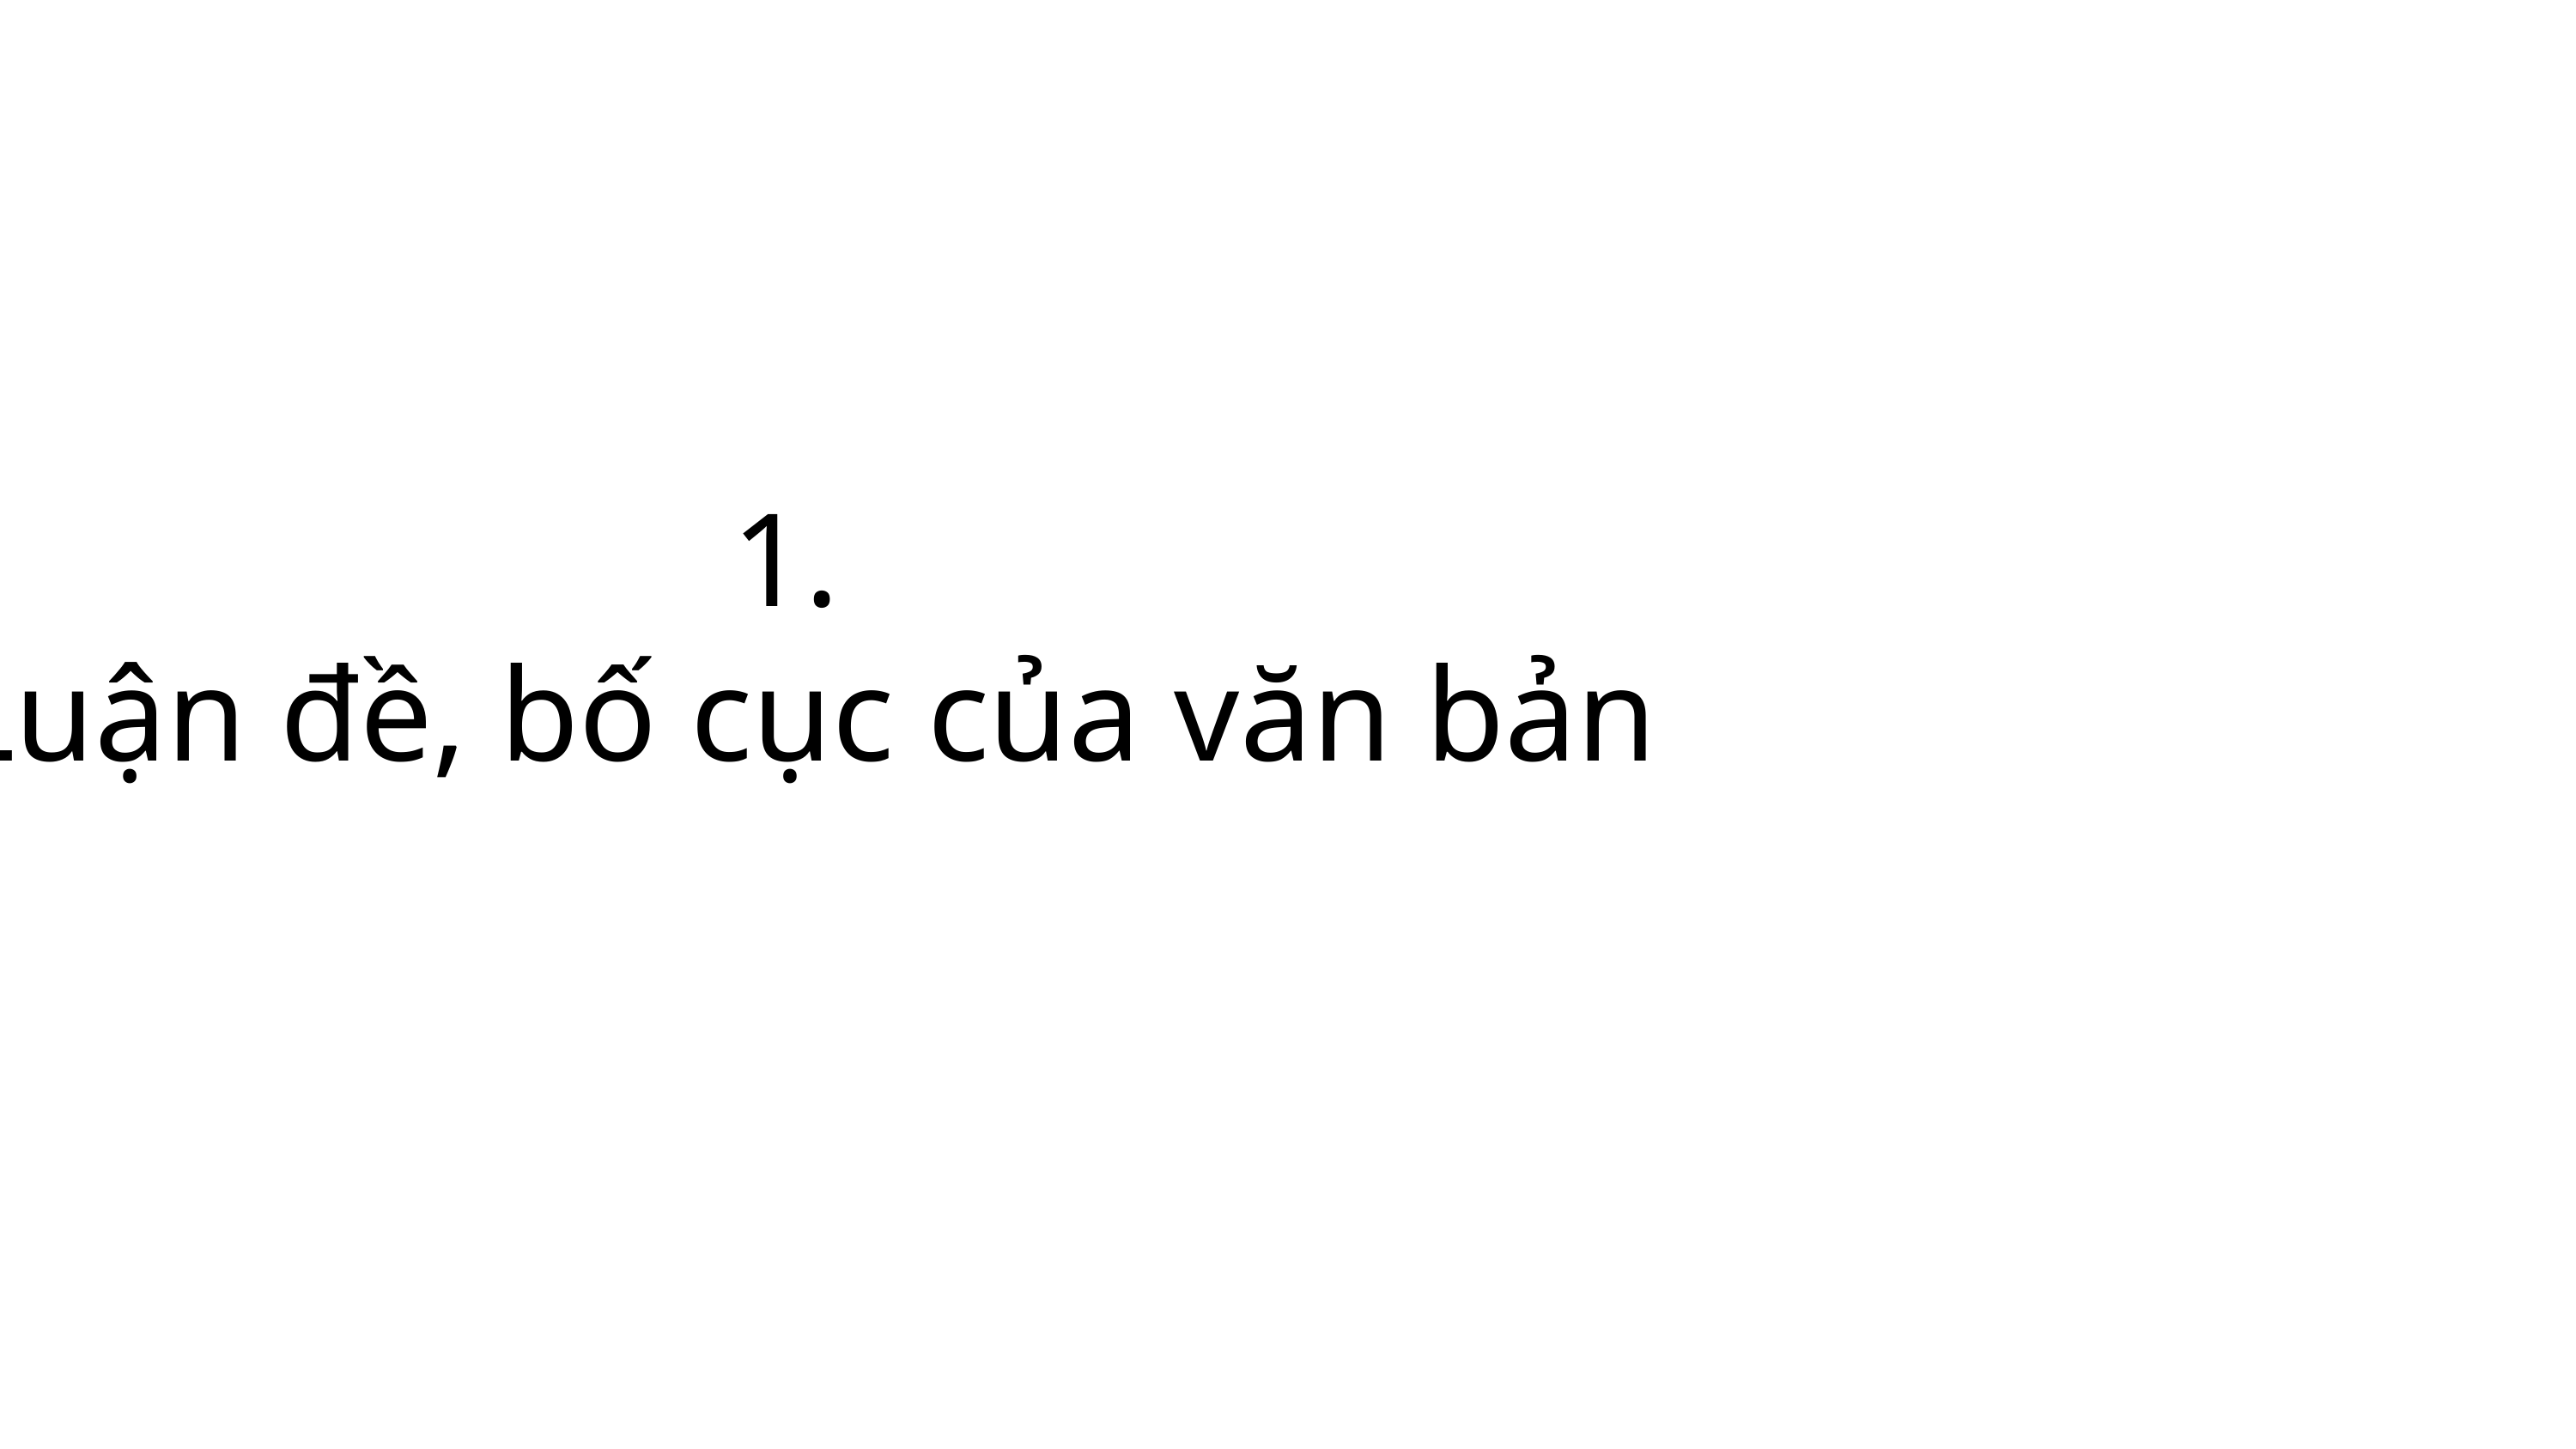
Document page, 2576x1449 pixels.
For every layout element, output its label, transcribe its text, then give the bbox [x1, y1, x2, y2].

text_box 1. Luận đề, bố cục của văn bản [0, 477, 1702, 787]
